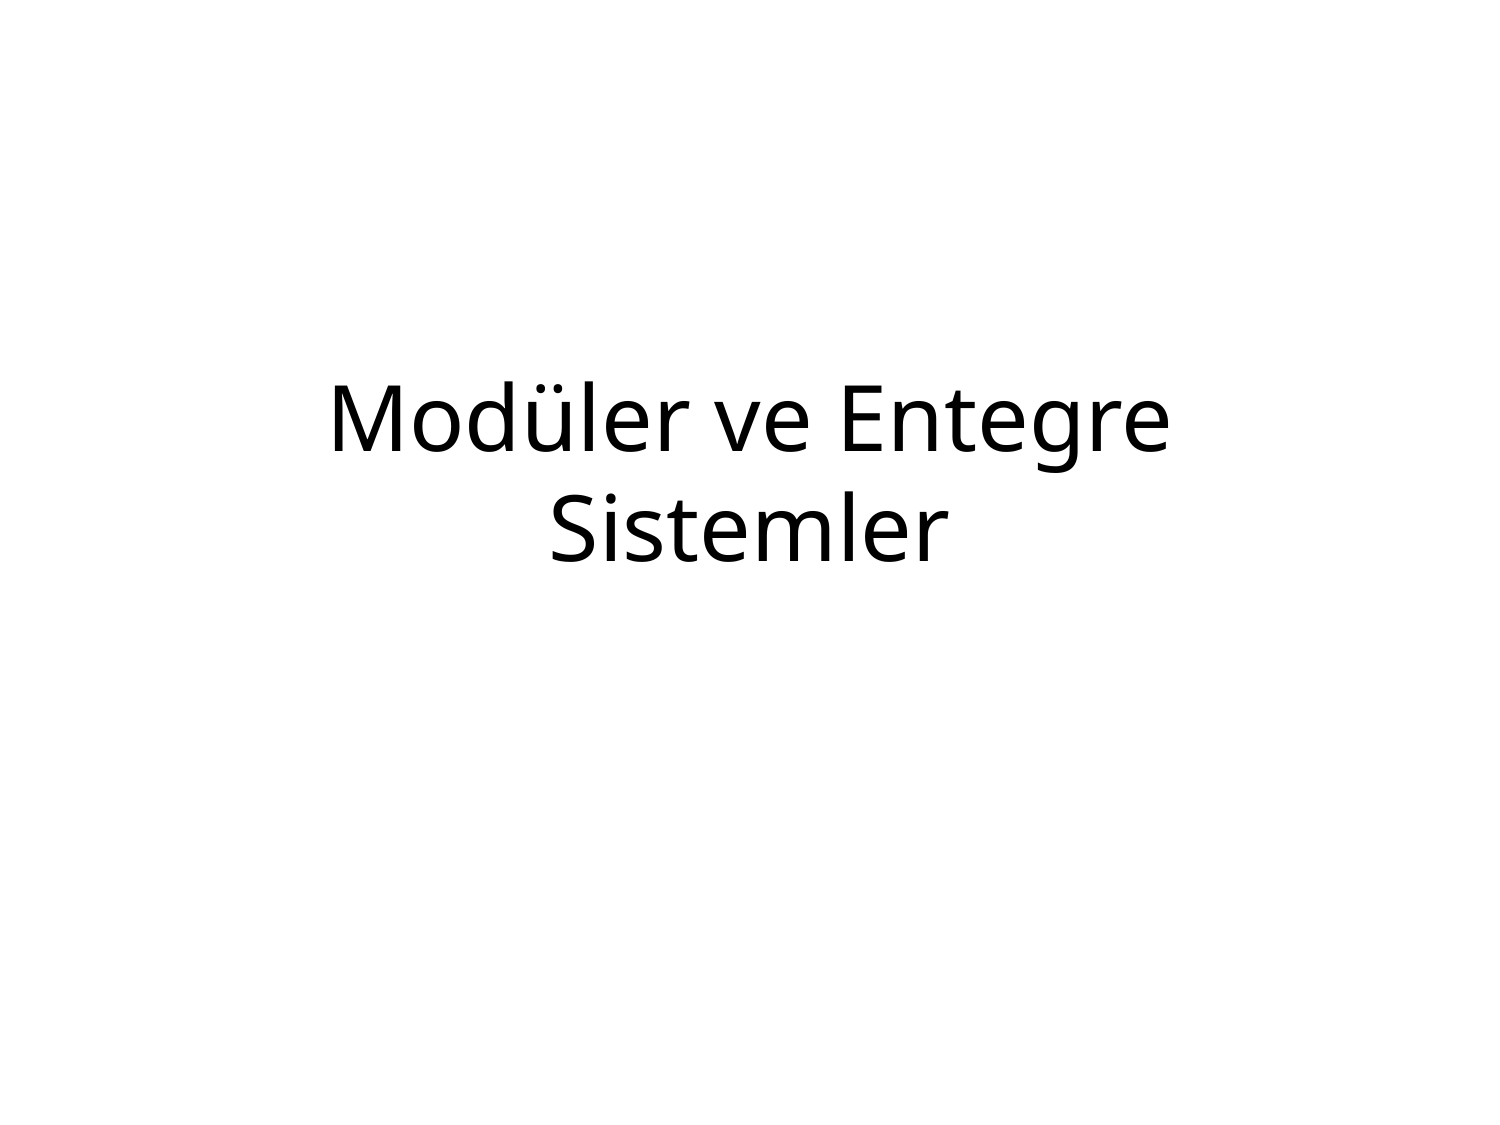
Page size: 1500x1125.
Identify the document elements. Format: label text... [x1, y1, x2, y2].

title Modüler ve Entegre Sistemler [112, 349, 1388, 591]
